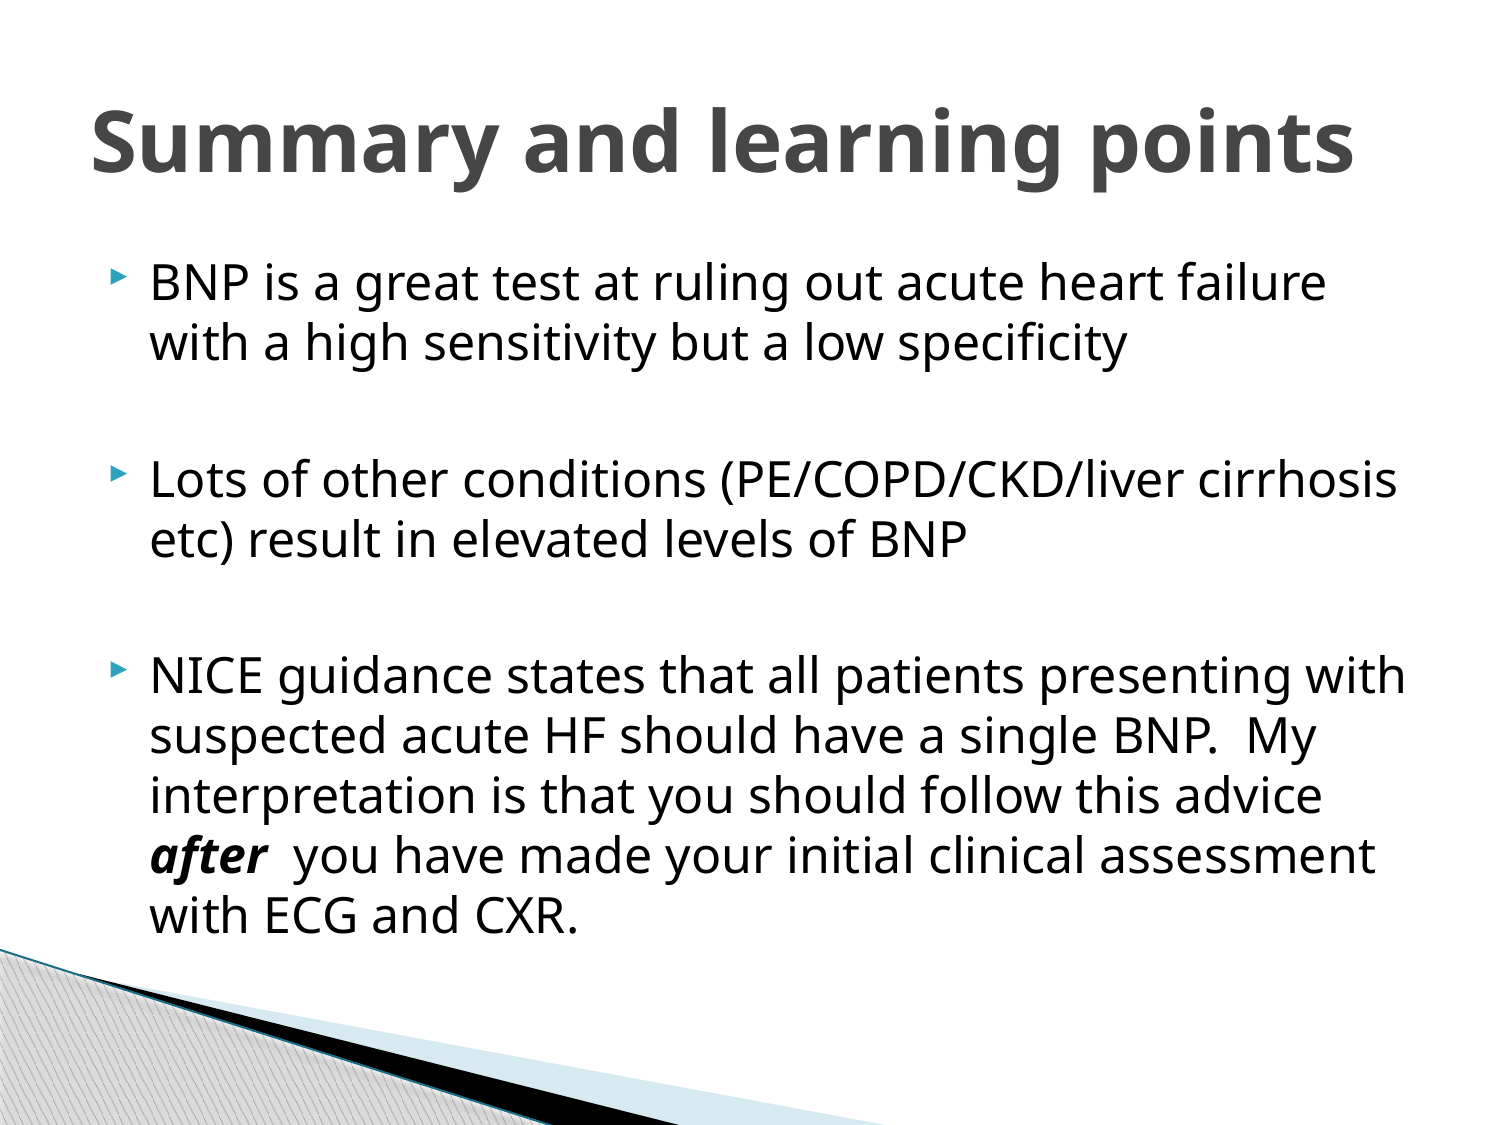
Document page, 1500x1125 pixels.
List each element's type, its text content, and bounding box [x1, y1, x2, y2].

title Summary and learning points [75, 45, 1425, 233]
list BNP is a great test at ruling out acute heart failure with a high sensitivity but a low specificity Lots of other conditions (PE/COPD/CKD/liver cirrhosis etc) result in elevated levels of BNP NICE guidance states that all patients presenting with suspected acute HF should have a single BNP. My interpretation is that you should follow this advice after you have made your initial clinical assessment with ECG and CXR. [74, 242, 1426, 986]
